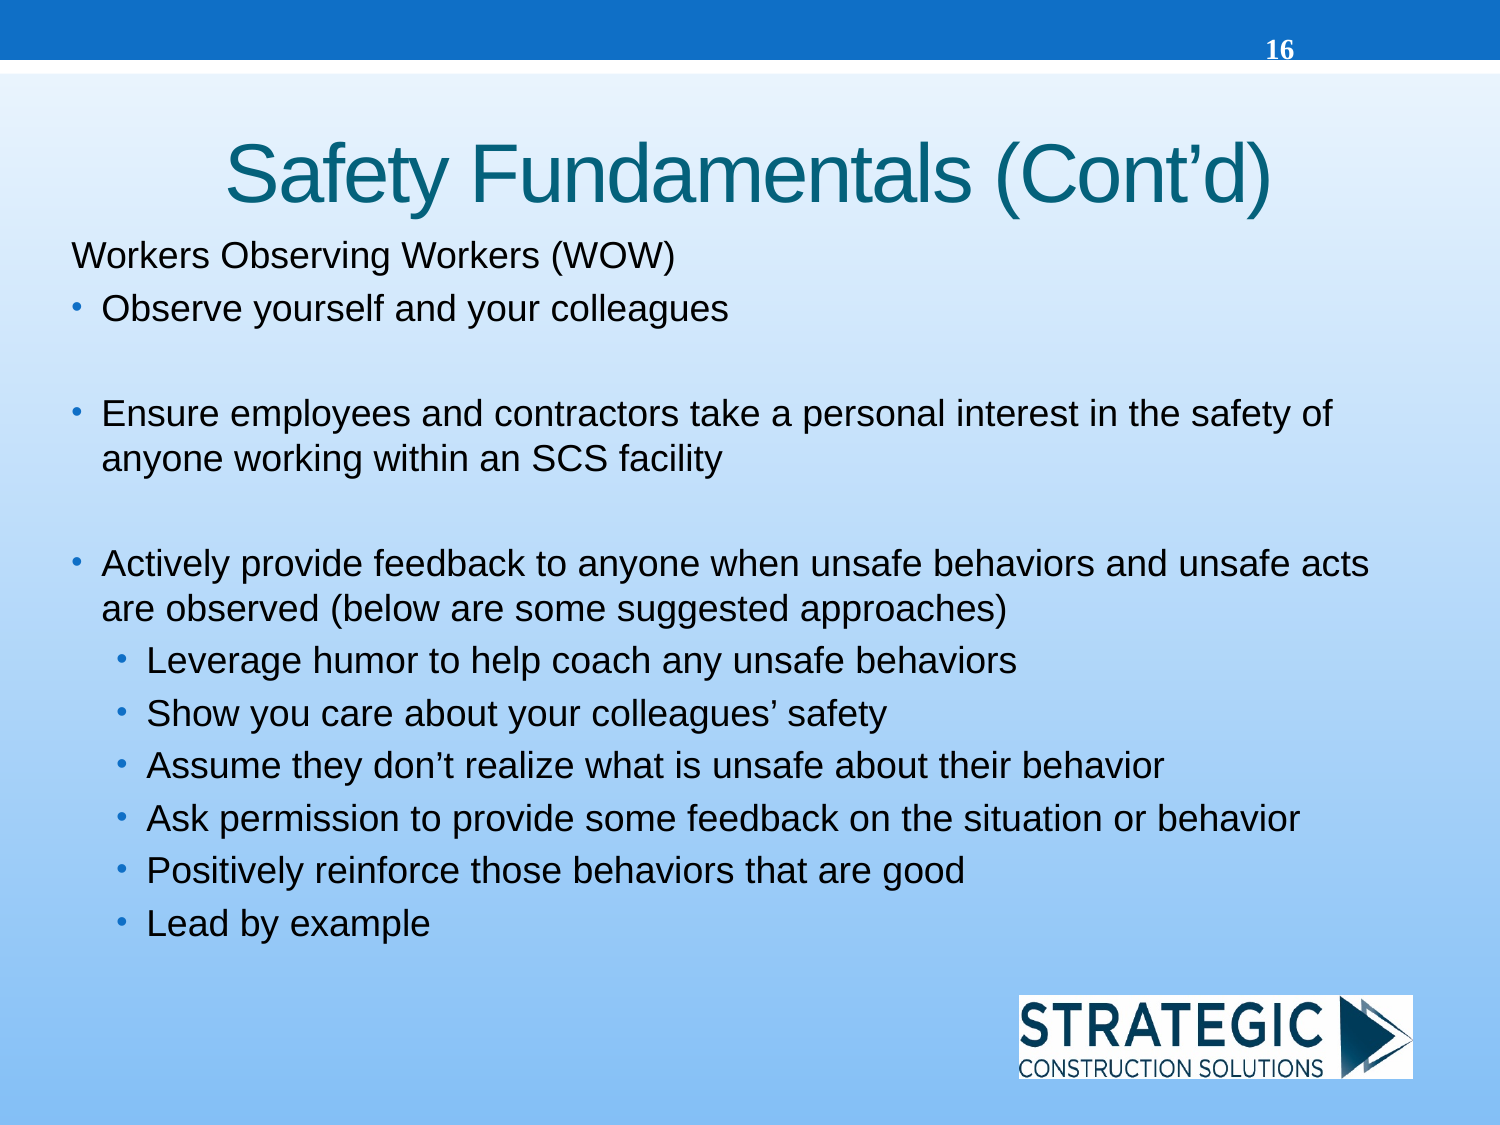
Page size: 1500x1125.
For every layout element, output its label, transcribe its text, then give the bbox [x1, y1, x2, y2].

list Workers Observing Workers (WOW) Observe yourself and your colleagues Ensure employees and contractors take a personal interest in the safety of anyone working within an SCS facility Actively provide feedback to anyone when unsafe behaviors and unsafe acts are observed (below are some suggested approaches) Leverage humor to help coach any unsafe behaviors Show you care about your colleagues’ safety Assume they don’t realize what is unsafe about their behavior Ask permission to provide some feedback on the situation or behavior Positively reinforce those behaviors that are good Lead by example [56, 223, 1413, 1084]
picture [1018, 995, 1413, 1080]
title Safety Fundamentals (Cont’d) [75, 87, 1425, 250]
slide_number 16 [1250, 3, 1425, 57]
